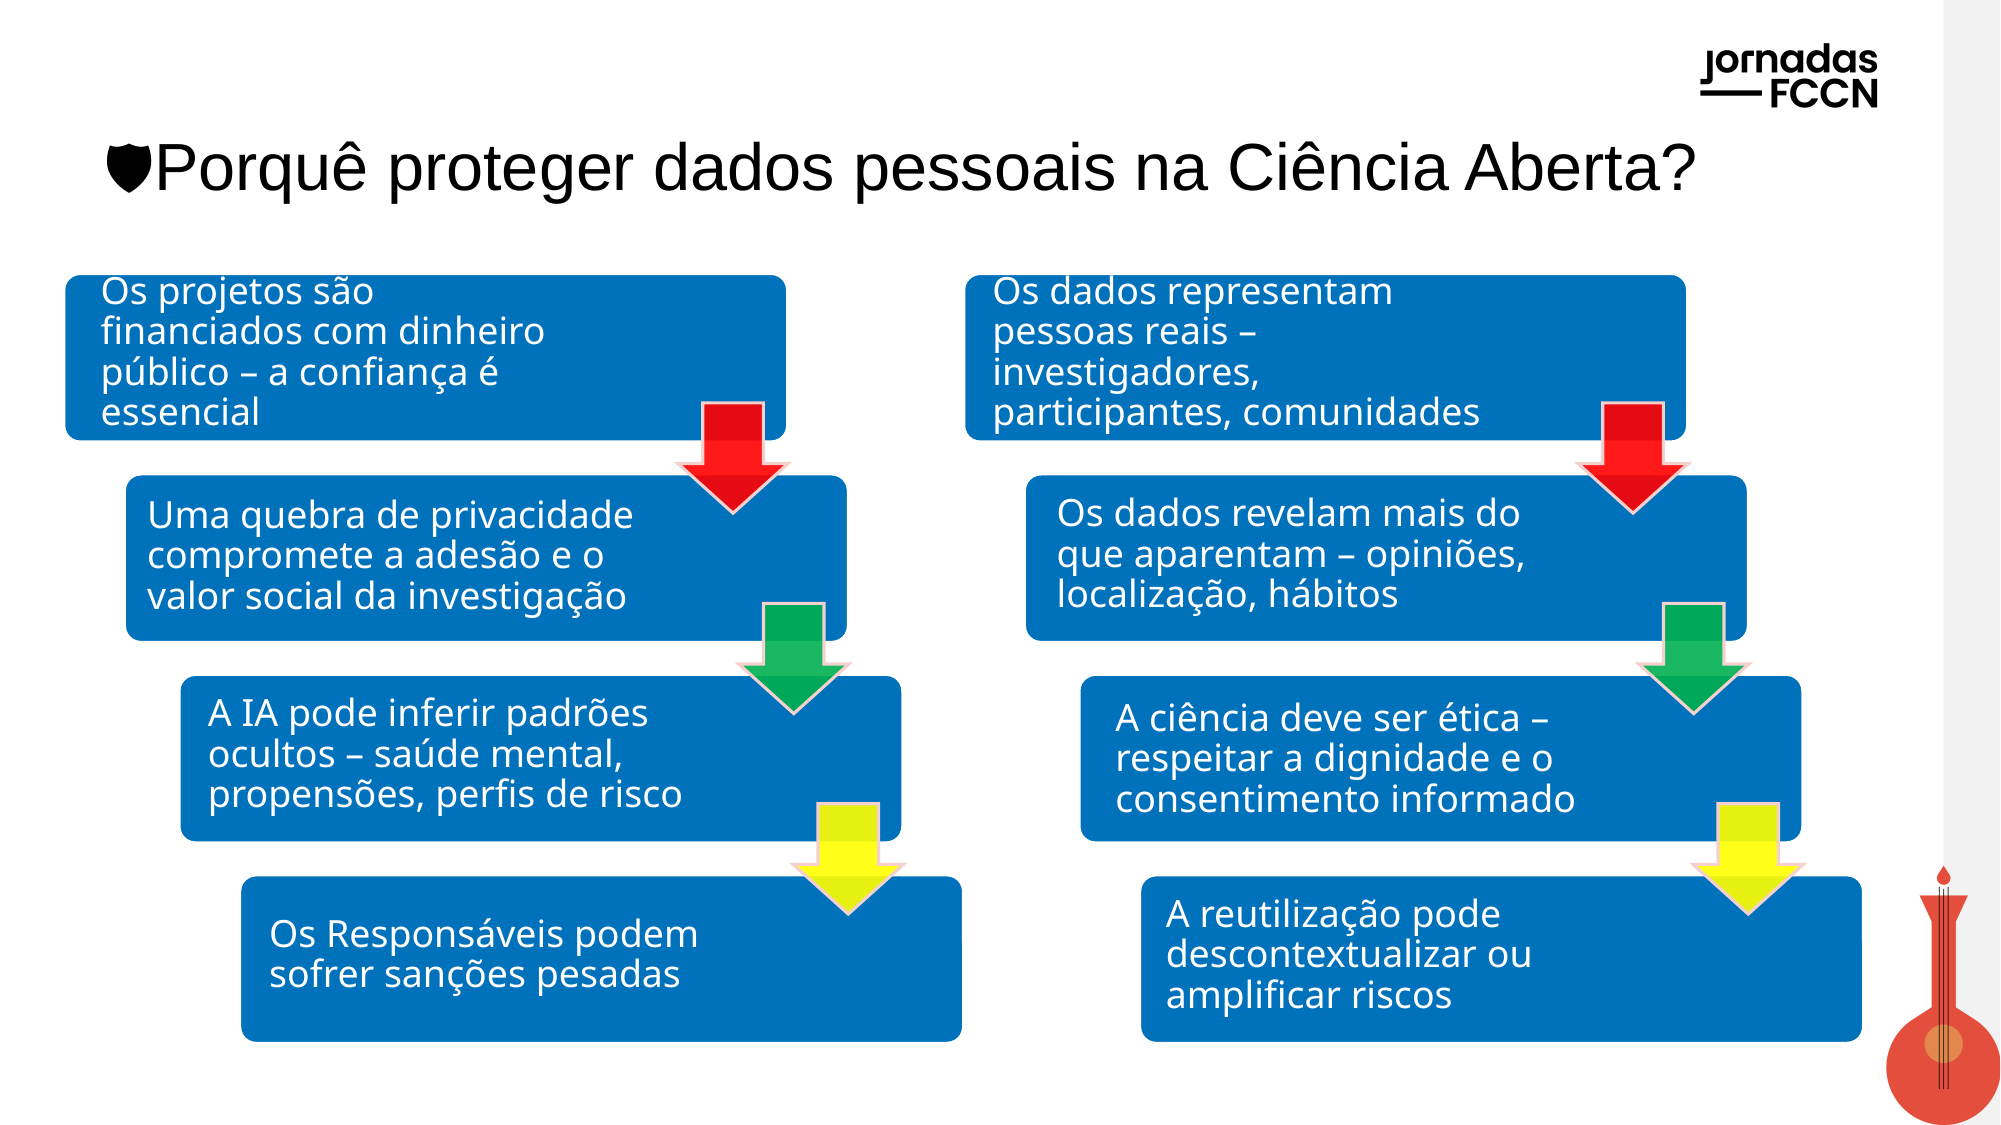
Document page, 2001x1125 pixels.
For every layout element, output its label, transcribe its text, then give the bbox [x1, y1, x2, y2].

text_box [123, 472, 850, 644]
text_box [1692, 803, 1804, 915]
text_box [238, 873, 965, 1045]
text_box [792, 803, 904, 915]
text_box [677, 402, 789, 514]
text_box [962, 272, 1689, 444]
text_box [738, 602, 850, 715]
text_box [1138, 873, 1865, 1045]
title 🛡️Porquê proteger dados pessoais na Ciência Aberta? [89, 59, 1781, 278]
picture [0, 0, 2001, 1125]
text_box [177, 673, 904, 844]
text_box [1023, 472, 1750, 644]
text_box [1638, 602, 1750, 715]
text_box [1077, 673, 1804, 844]
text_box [1577, 402, 1689, 514]
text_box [62, 272, 789, 444]
